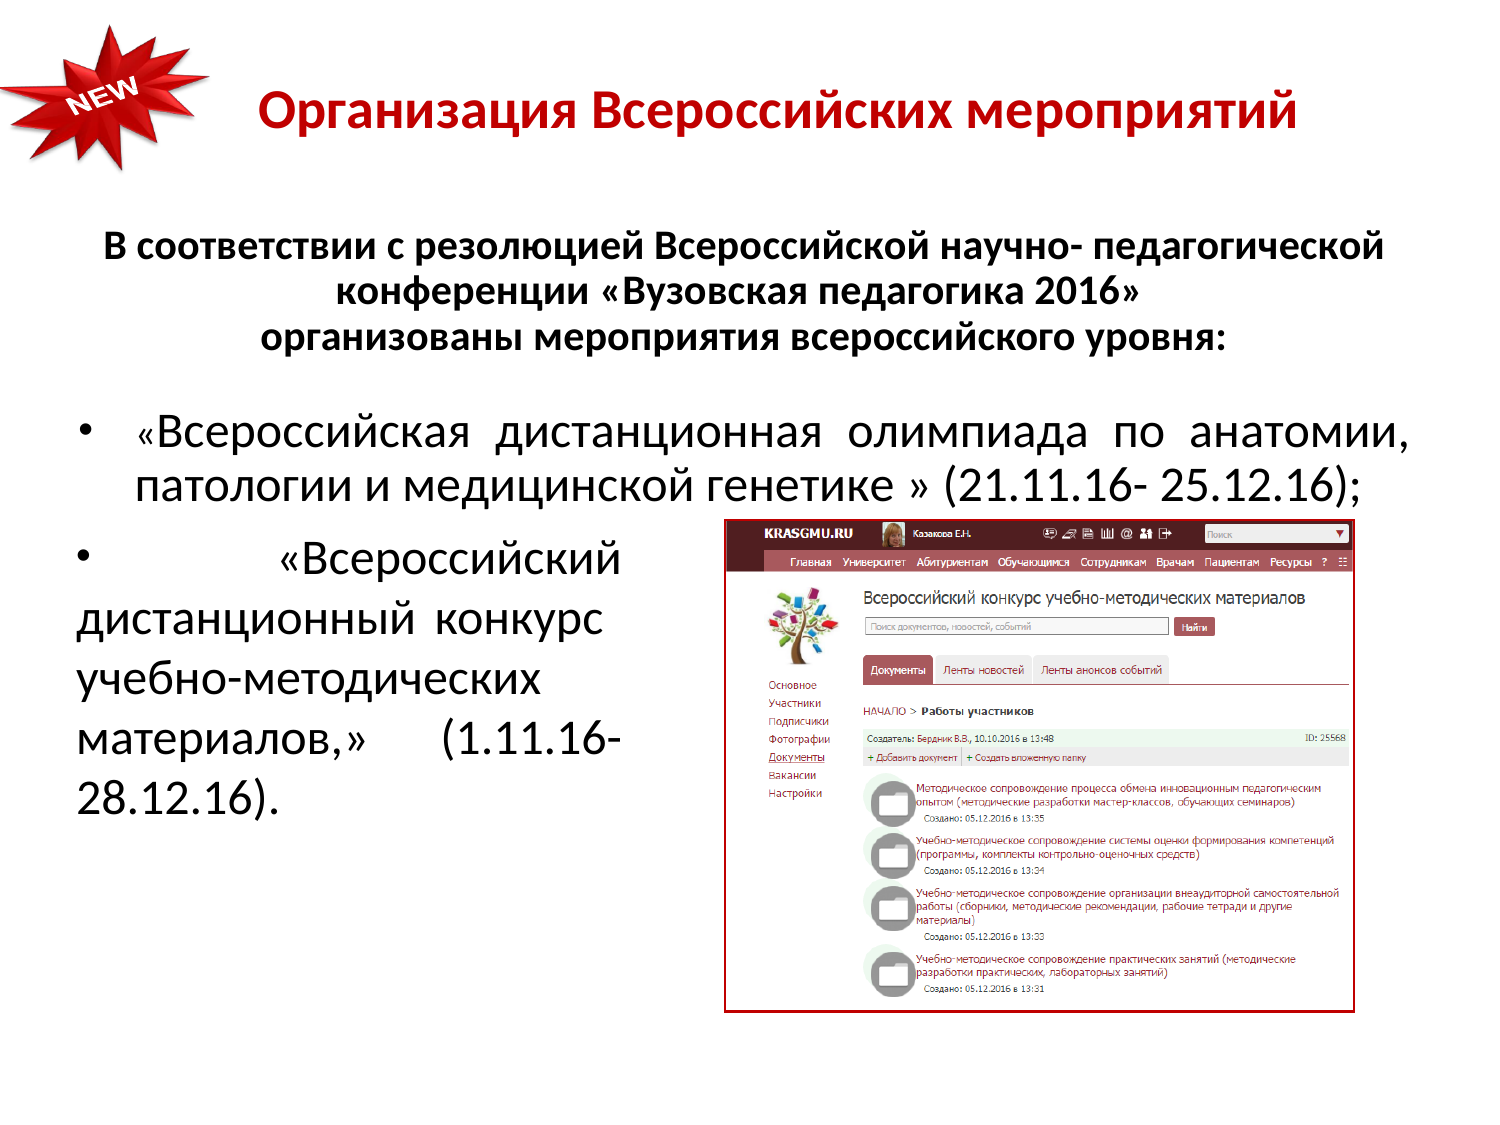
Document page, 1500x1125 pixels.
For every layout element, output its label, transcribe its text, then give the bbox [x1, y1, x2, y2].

text_box «Всероссийский дистанционный конкурс учебно-методических материалов,» (1.11.16-28.12.16). [61, 517, 637, 866]
text_box [65, 93, 93, 116]
title Организация Всероссийских мероприятий [214, 0, 1460, 201]
text_box В соответствии с резолюцией Всероссийской научно- педагогической конференции «Вузовская педагогика 2016» организованы мероприятия всероссийского уровня: «Всероссийская дистанционная олимпиада по анатомии, патологии и медицинской генетике » (21.11.16- 25.12.16); [76, 222, 1428, 513]
picture [726, 520, 1353, 1011]
text_box [87, 75, 139, 108]
text_box [0, 21, 216, 179]
